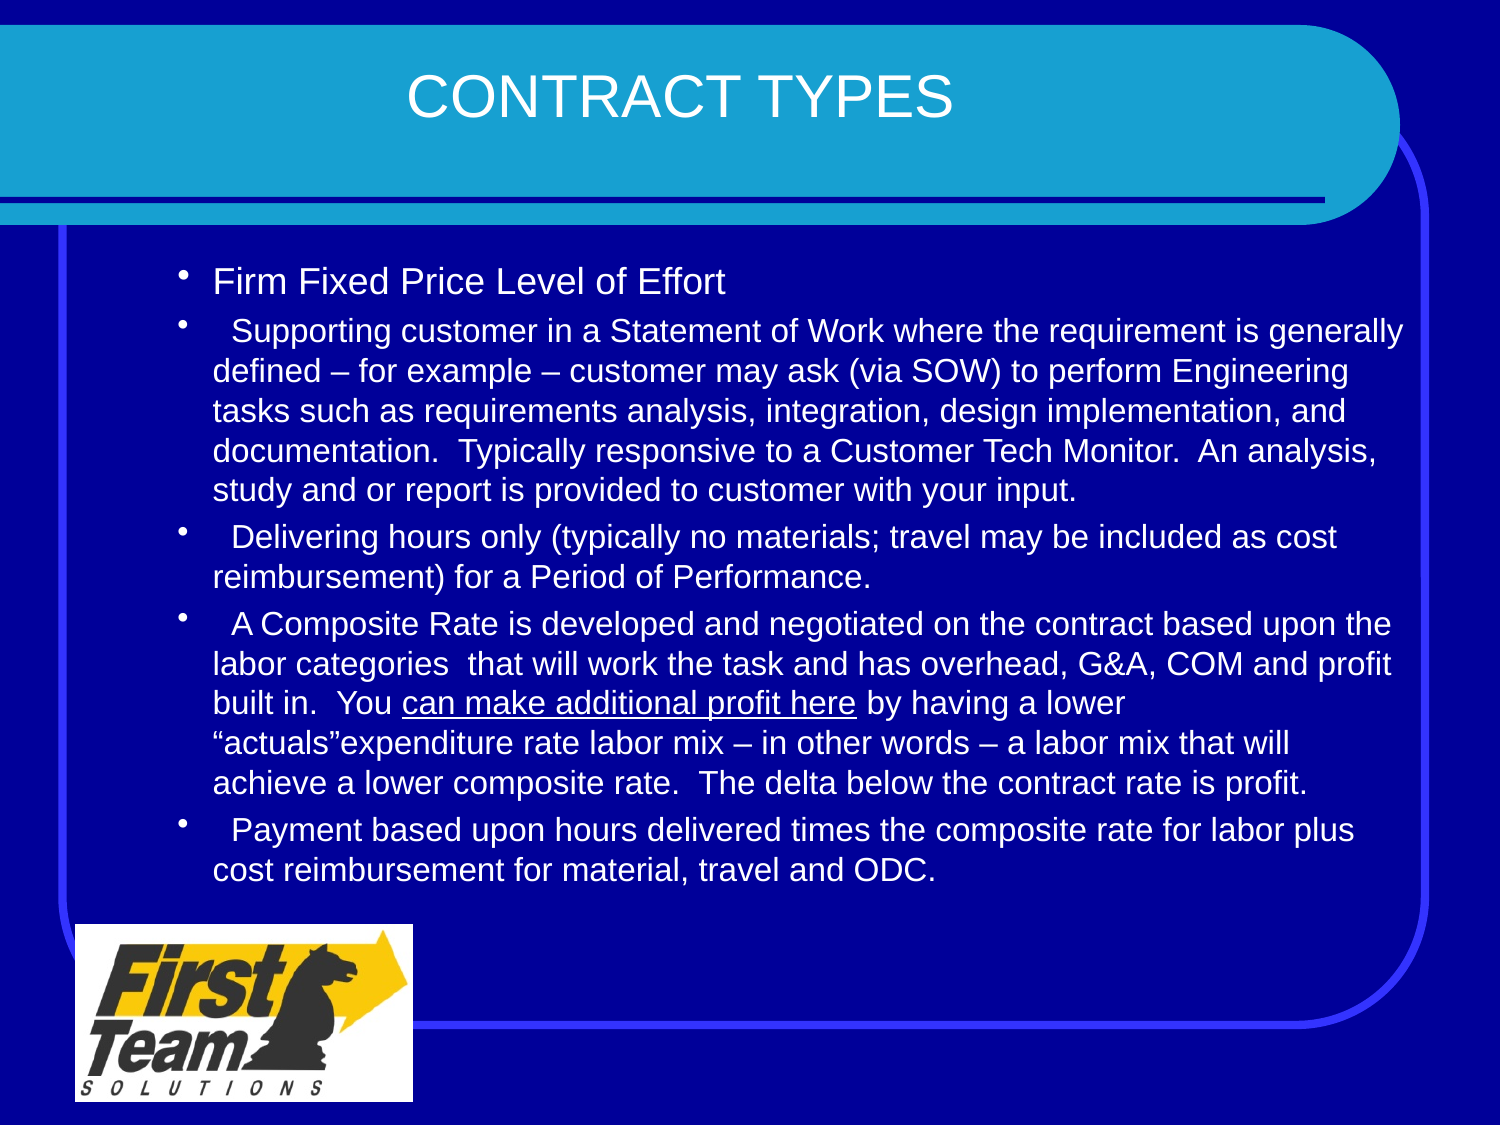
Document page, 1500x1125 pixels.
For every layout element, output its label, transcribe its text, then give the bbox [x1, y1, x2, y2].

picture [74, 924, 413, 1102]
text_box Firm Fixed Price Level of Effort Supporting customer in a Statement of Work where the requirement is generally defined – for example – customer may ask (via SOW) to perform Engineering tasks such as requirements analysis, integration, design implementation, and documentation. Typically responsive to a Customer Tech Monitor. An analysis, study and or report is provided to customer with your input. Delivering hours only (typically no materials; travel may be included as cost reimbursement) for a Period of Performance. A Composite Rate is developed and negotiated on the contract based upon the labor categories that will work the task and has overhead, G&A, COM and profit built in. You can make additional profit here by having a lower “actuals”expenditure rate labor mix – in other words – a labor mix that will achieve a lower composite rate. The delta below the contract rate is profit. Payment based upon hours delivered times the composite rate for labor plus cost reimbursement for material, travel and ODC. [162, 249, 1425, 989]
title CONTRACT TYPES [62, 0, 1301, 188]
